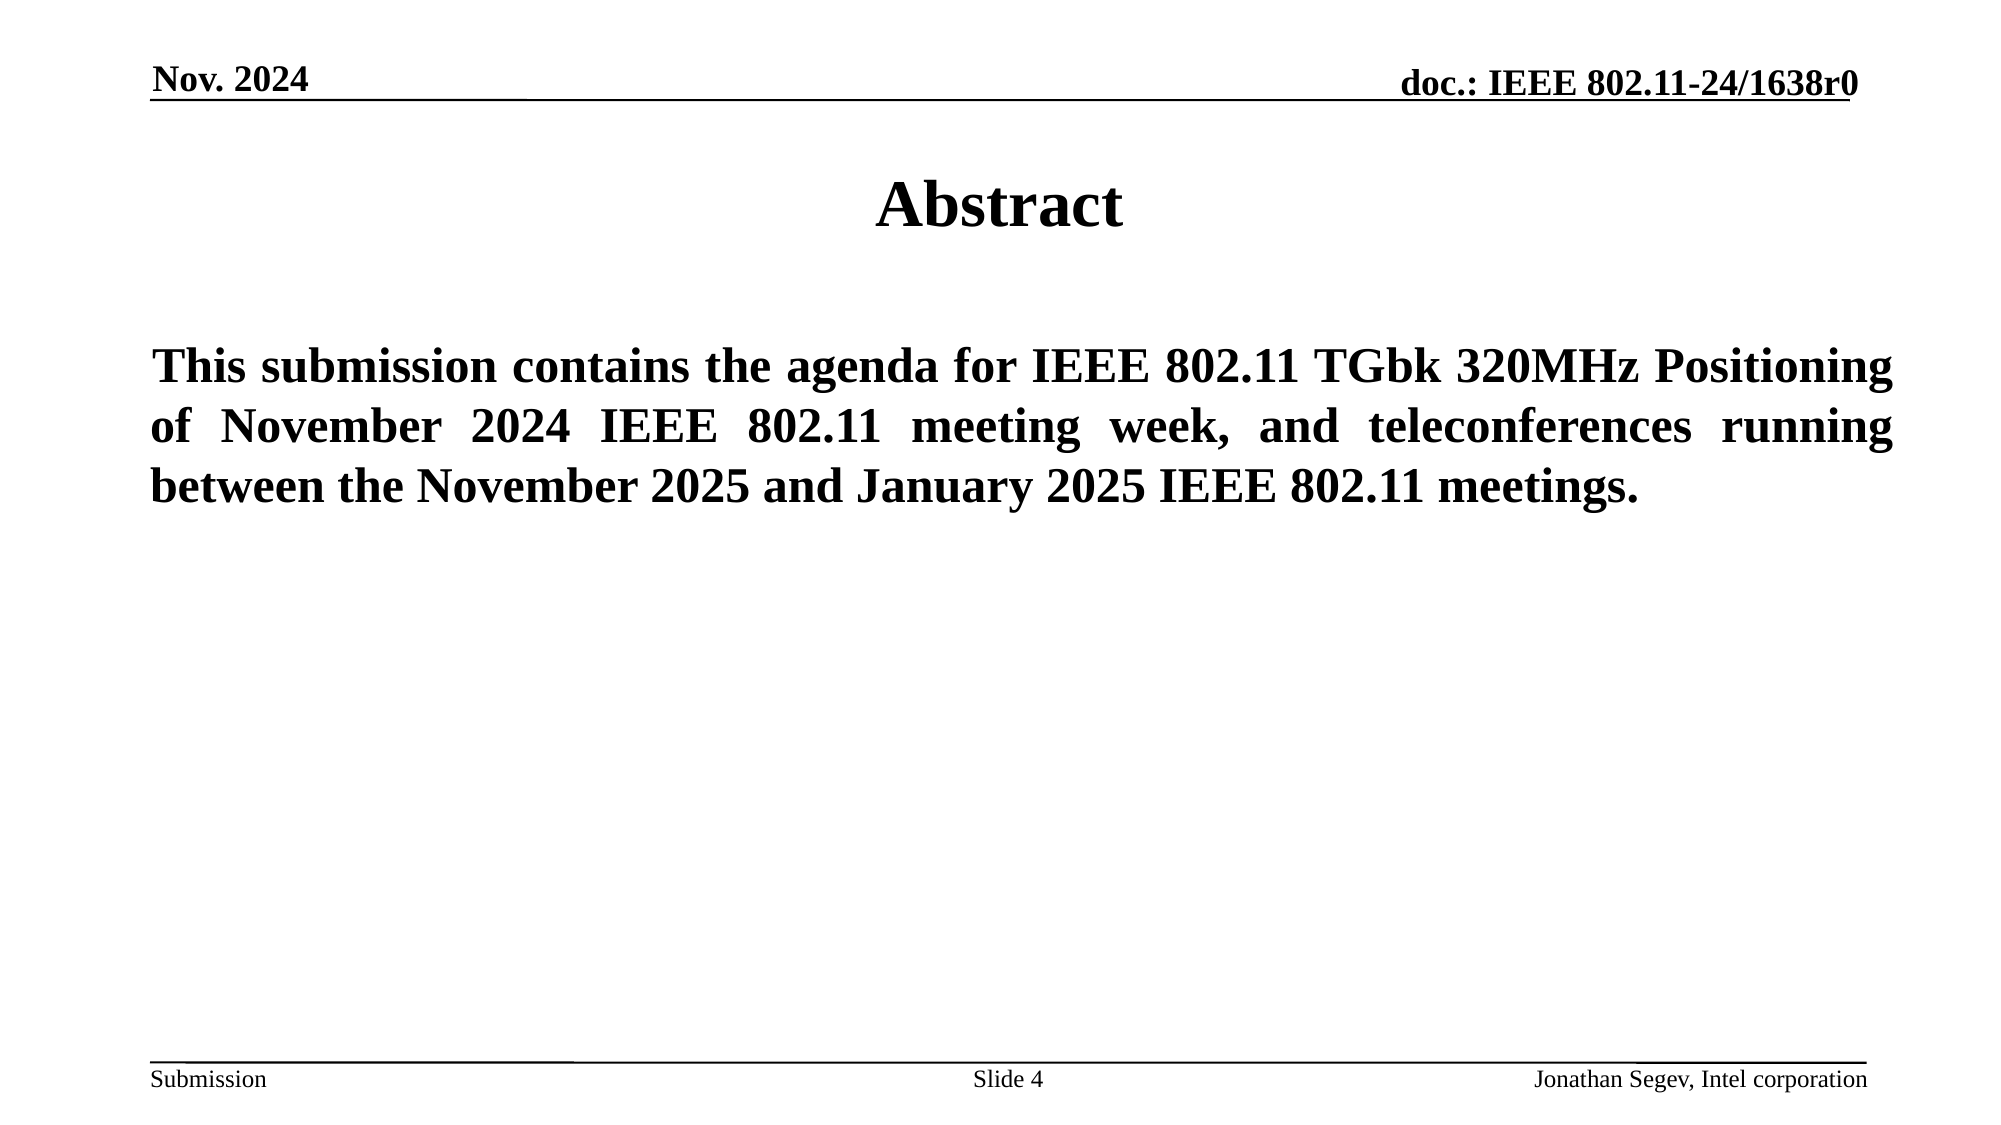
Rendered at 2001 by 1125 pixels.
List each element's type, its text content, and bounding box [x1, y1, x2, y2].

list This submission contains the agenda for IEEE 802.11 TGbk 320MHz Positioning of November 2024 IEEE 802.11 meeting week, and teleconferences running between the November 2025 and January 2025 IEEE 802.11 meetings. [78, 324, 1910, 1000]
footer Jonathan Segev, Intel corporation [1171, 1061, 1869, 1093]
slide_number Slide 4 [950, 1061, 1067, 1123]
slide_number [152, 54, 563, 100]
title Abstract [149, 112, 1850, 288]
